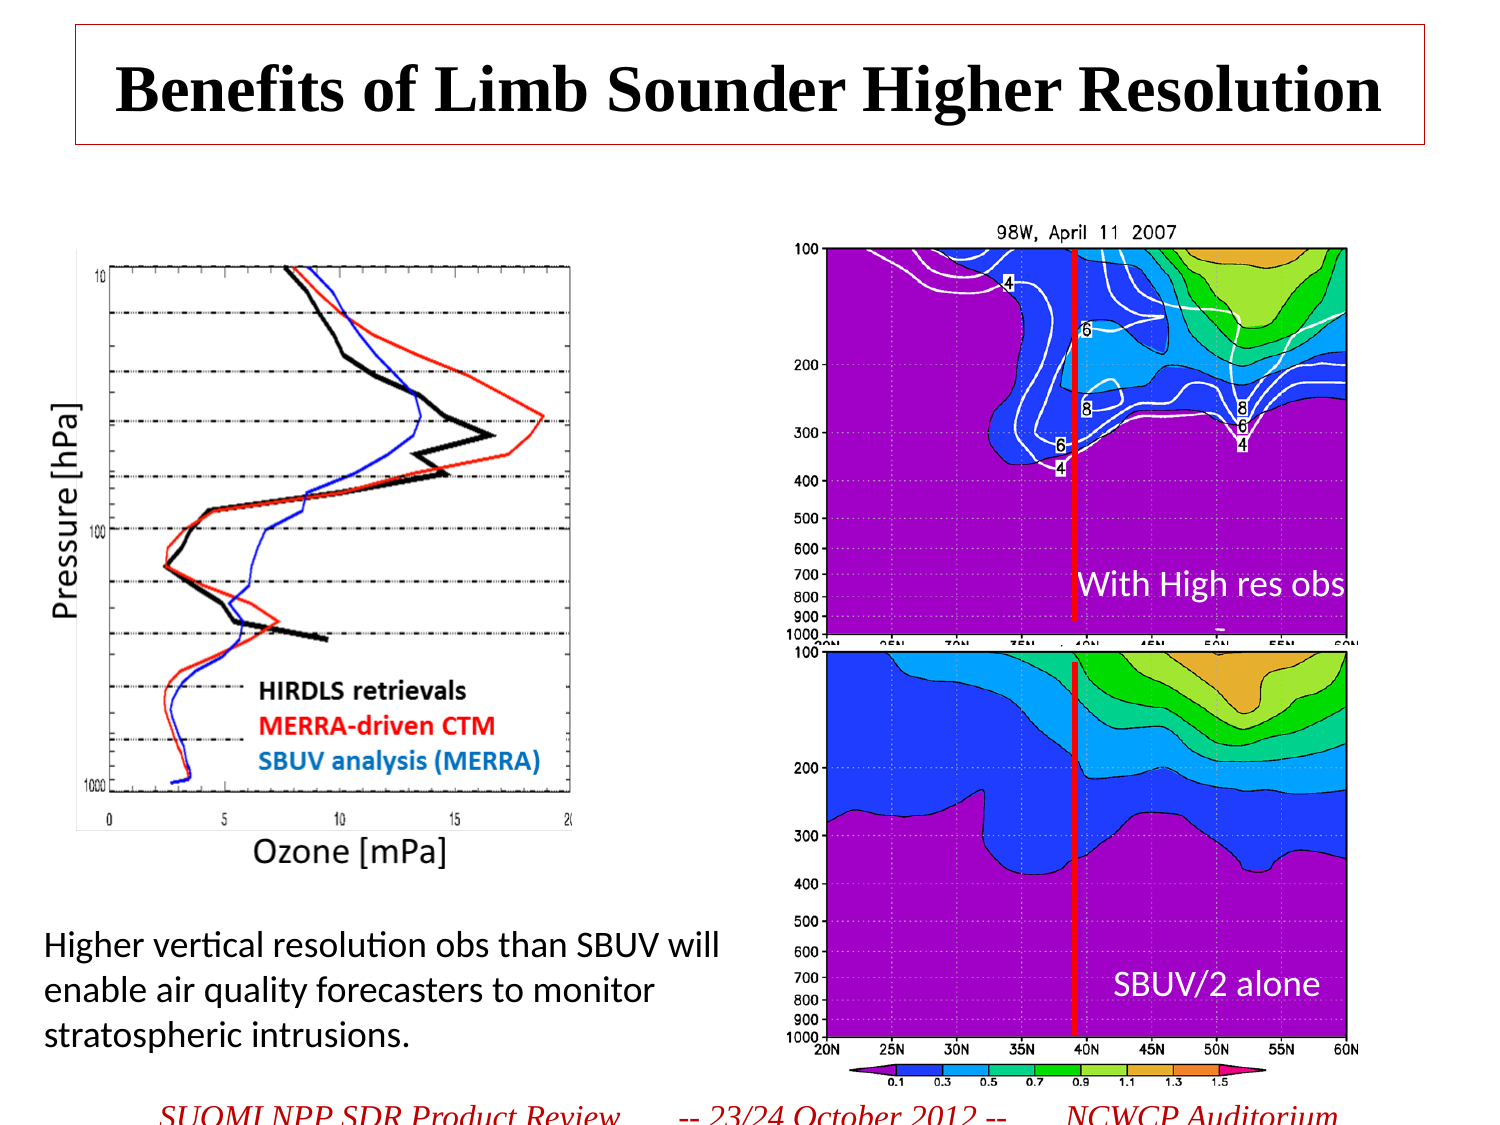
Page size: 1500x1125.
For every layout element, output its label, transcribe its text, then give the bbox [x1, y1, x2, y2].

text_box SUOMI NPP SDR Product Review -- 23/24 October 2012 -- NCWCP Auditorium [144, 1087, 1356, 1125]
picture [28, 249, 572, 897]
picture [787, 224, 1358, 1086]
text_box Higher vertical resolution obs than SBUV will enable air quality forecasters to monitor stratospheric intrusions. [29, 912, 750, 1063]
title Benefits of Limb Sounder Higher Resolution [75, 24, 1425, 145]
